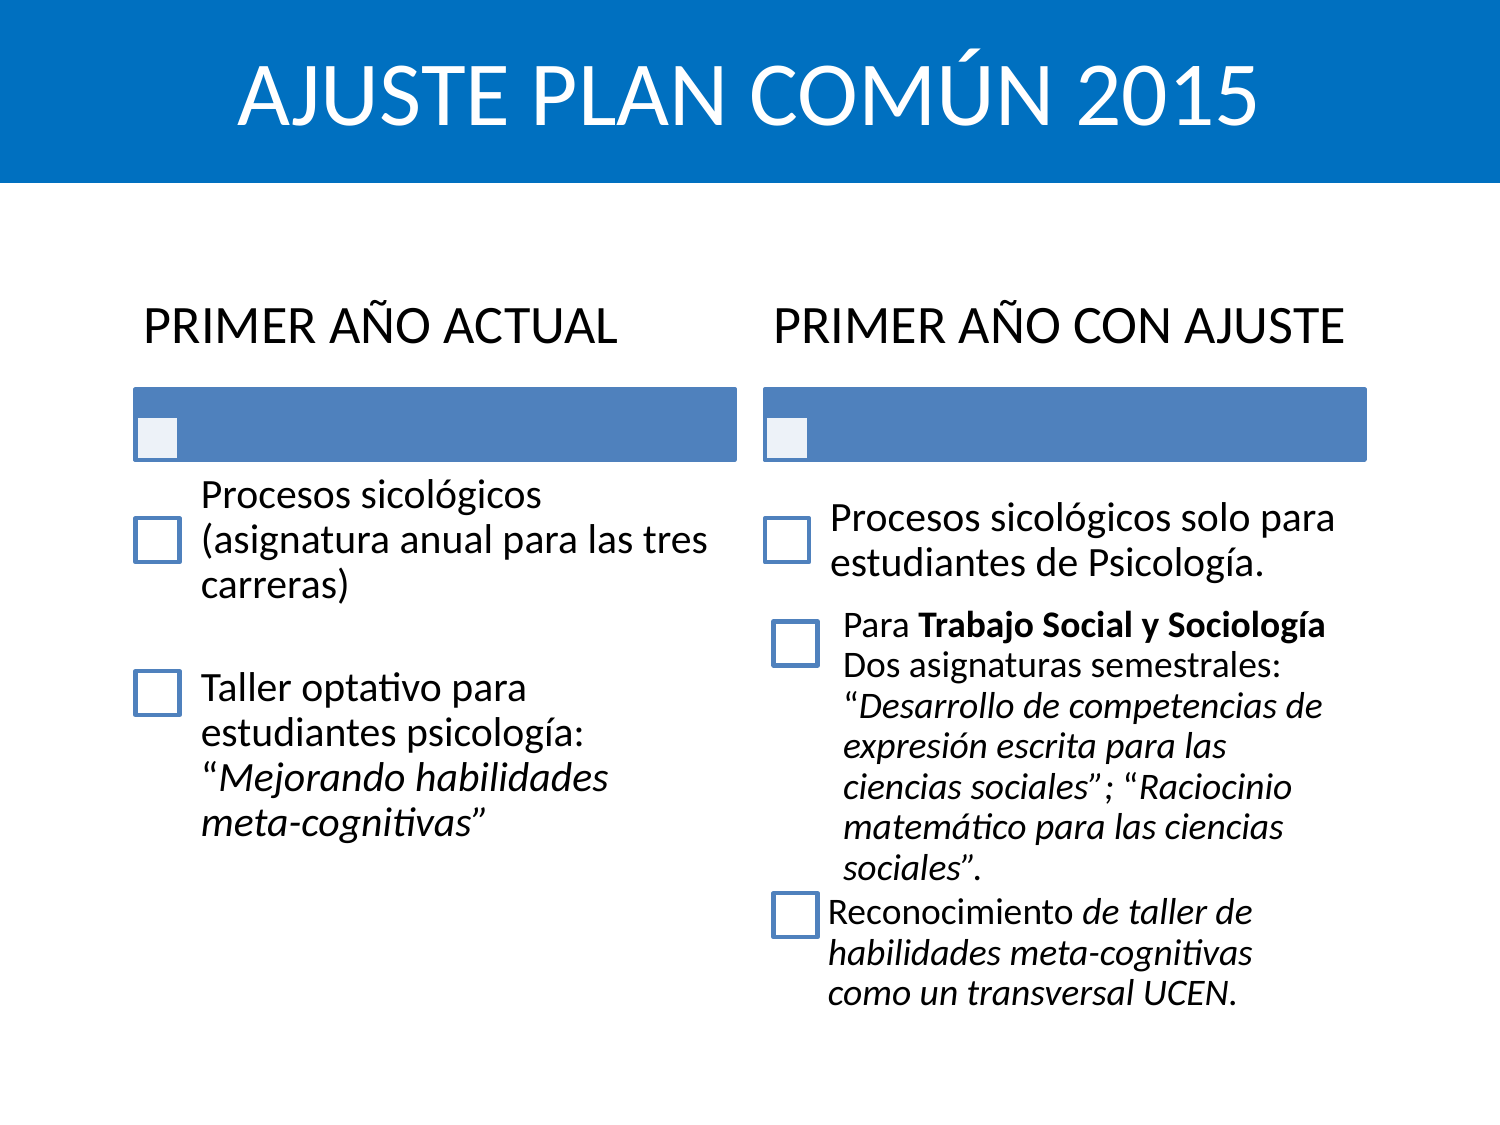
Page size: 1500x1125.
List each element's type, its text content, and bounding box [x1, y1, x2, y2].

title AJUSTE PLAN COMÚN 2015 [0, 0, 1500, 183]
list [74, 262, 1426, 1006]
